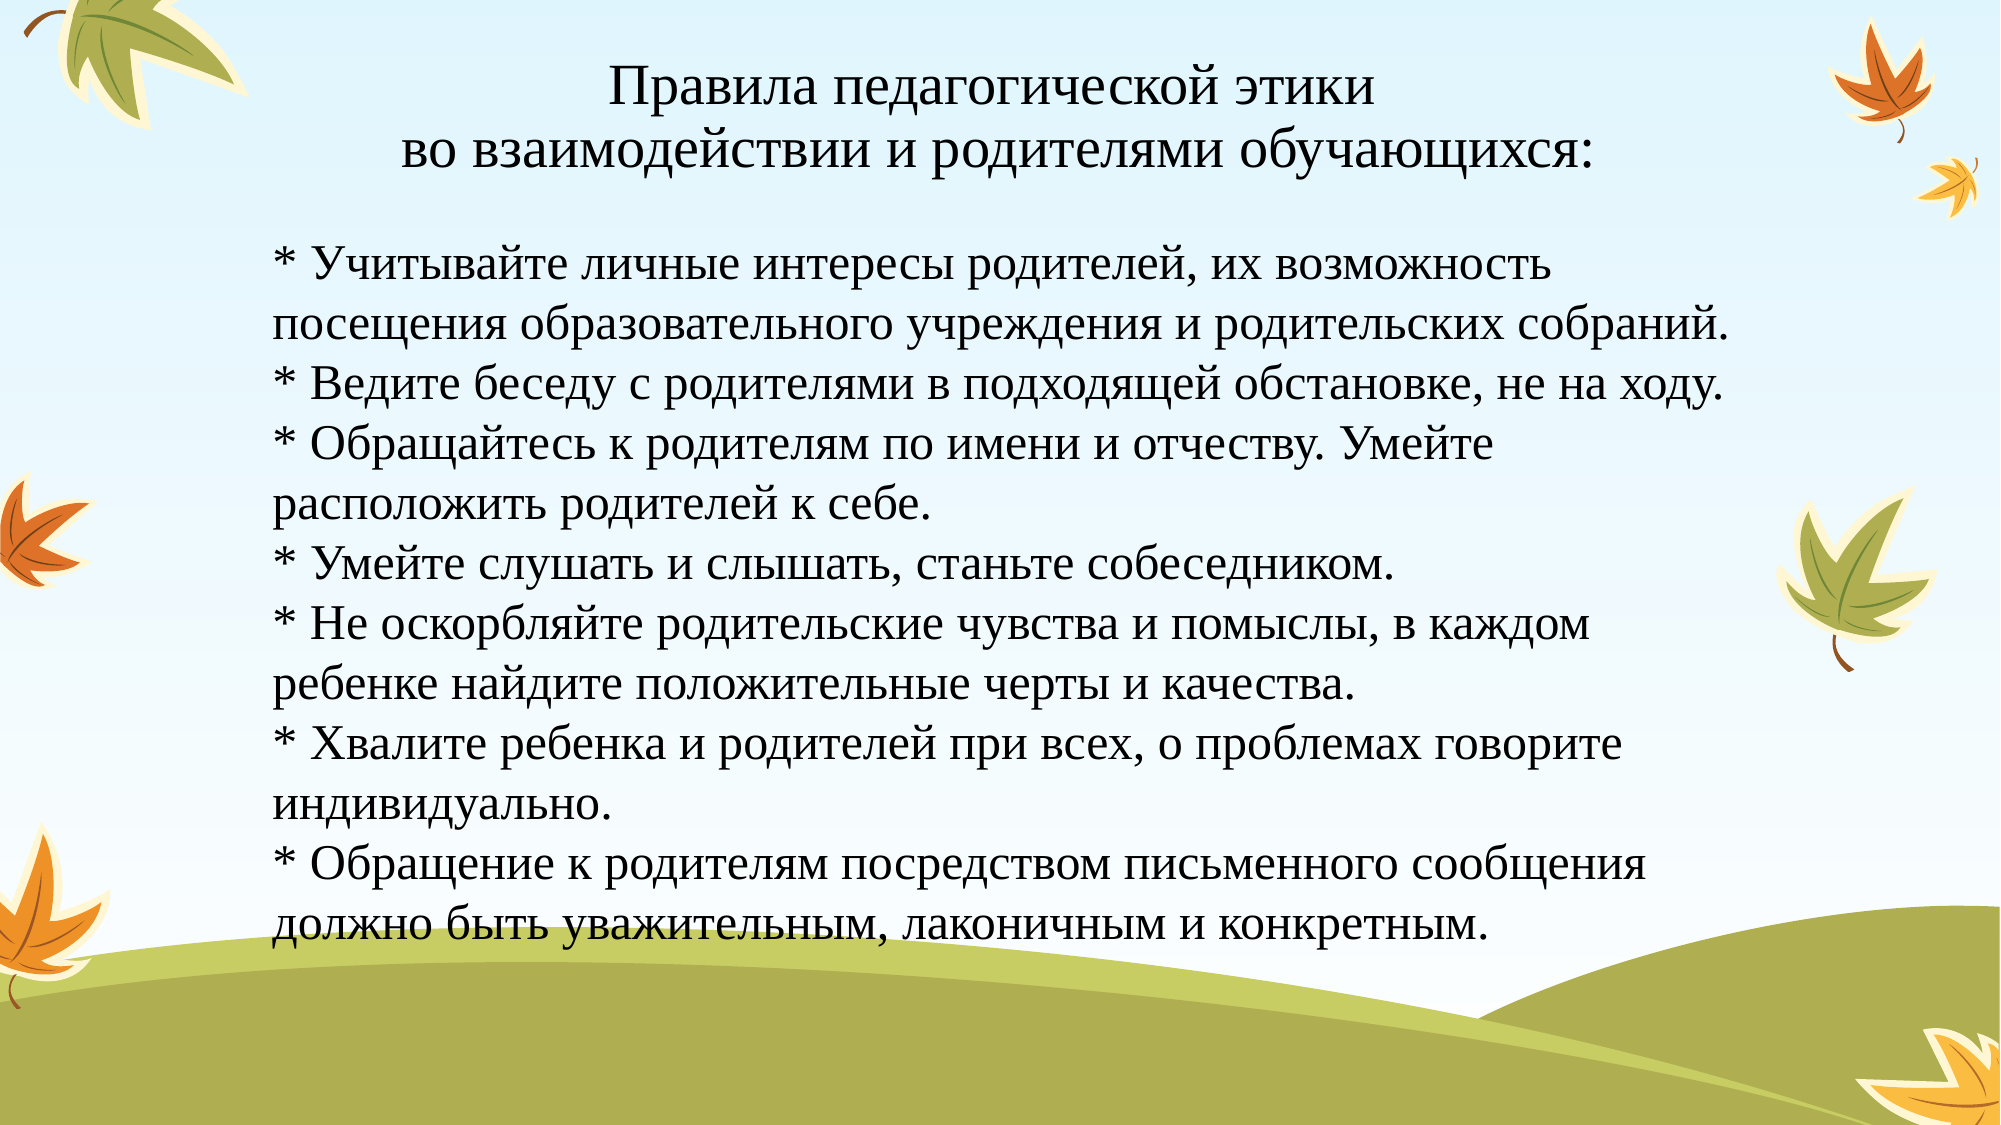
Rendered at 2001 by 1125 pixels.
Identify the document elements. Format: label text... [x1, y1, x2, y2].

list * Учитывайте личные интересы родителей, их возможность посещения образовательного учреждения и родительских собраний. * Ведите беседу с родителями в подходящей обстановке, не на ходу. * Обращайтесь к родителям по имени и отчеству. Умейте расположить родителей к себе. * Умейте слушать и слышать, станьте собеседником. * Не оскорбляйте родительские чувства и помыслы, в каждом ребенке найдите положительные черты и качества. * Хвалите ребенка и родителей при всех, о проблемах говорите индивидуально. * Обращение к родителям посредством письменного сообщения должно быть уважительным, лаконичным и конкретным. [249, 222, 1750, 1063]
title Правила педагогической этики во взаимодействии и родителями обучающихся: [249, 12, 1749, 222]
